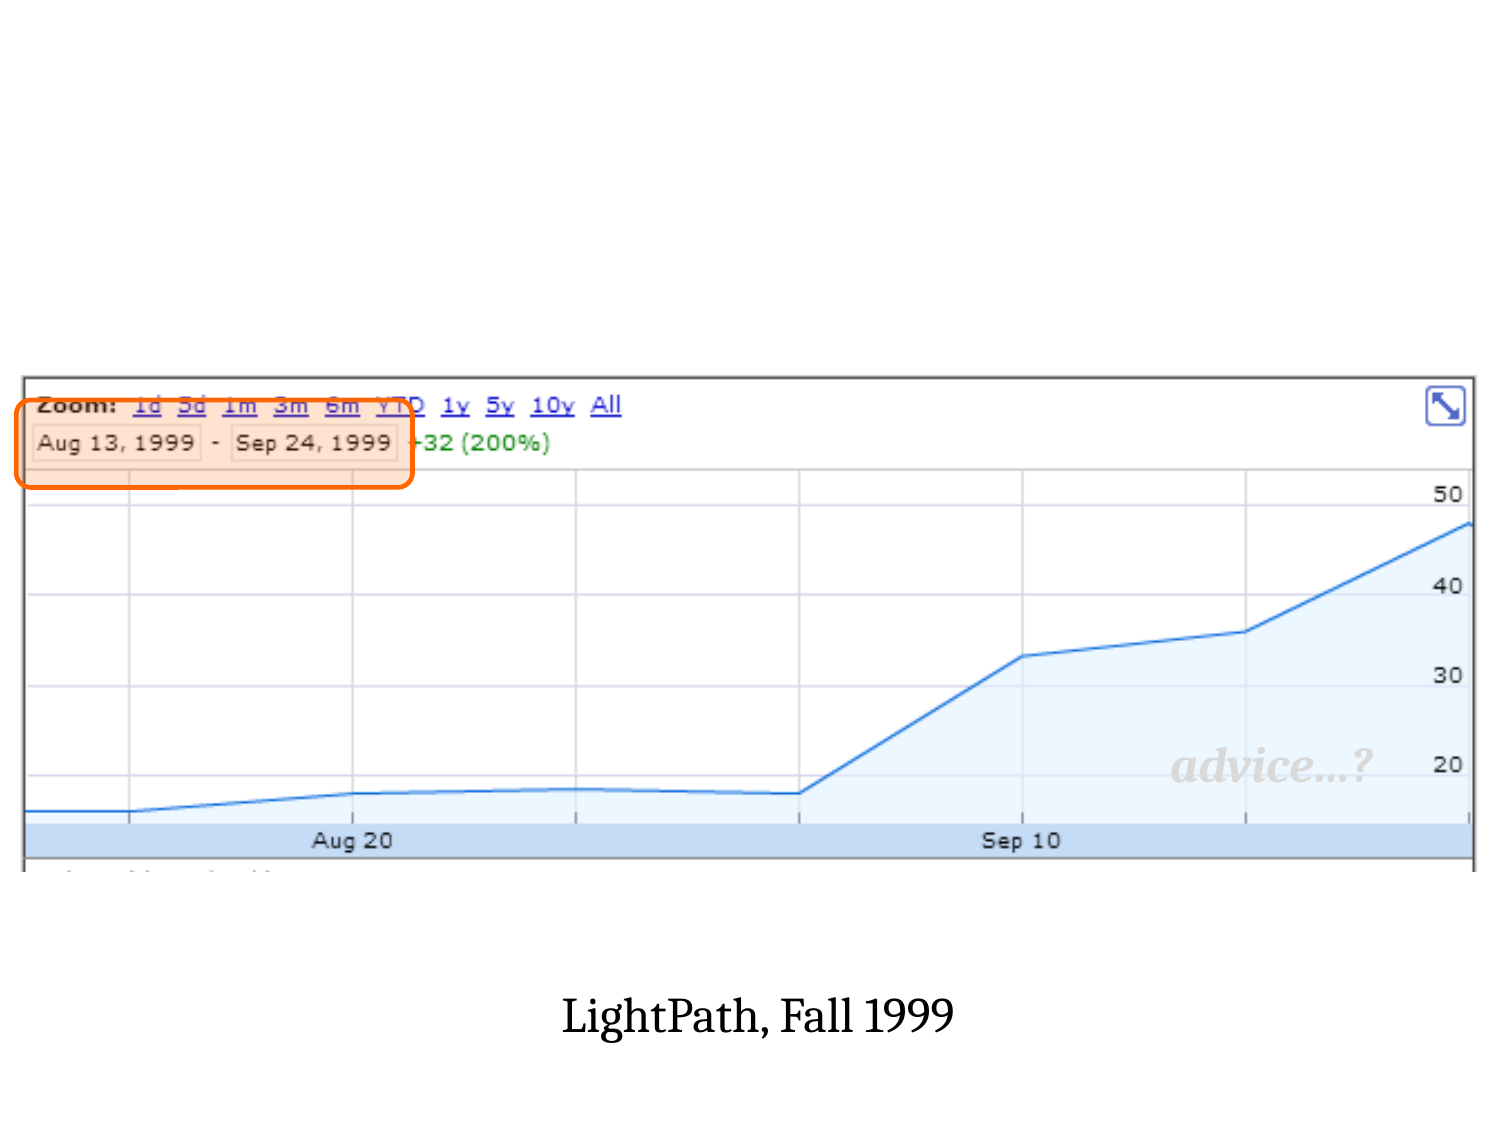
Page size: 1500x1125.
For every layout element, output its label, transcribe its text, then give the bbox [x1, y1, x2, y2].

picture [15, 374, 1487, 872]
text_box LightPath, Fall 1999 [220, 974, 1296, 1050]
